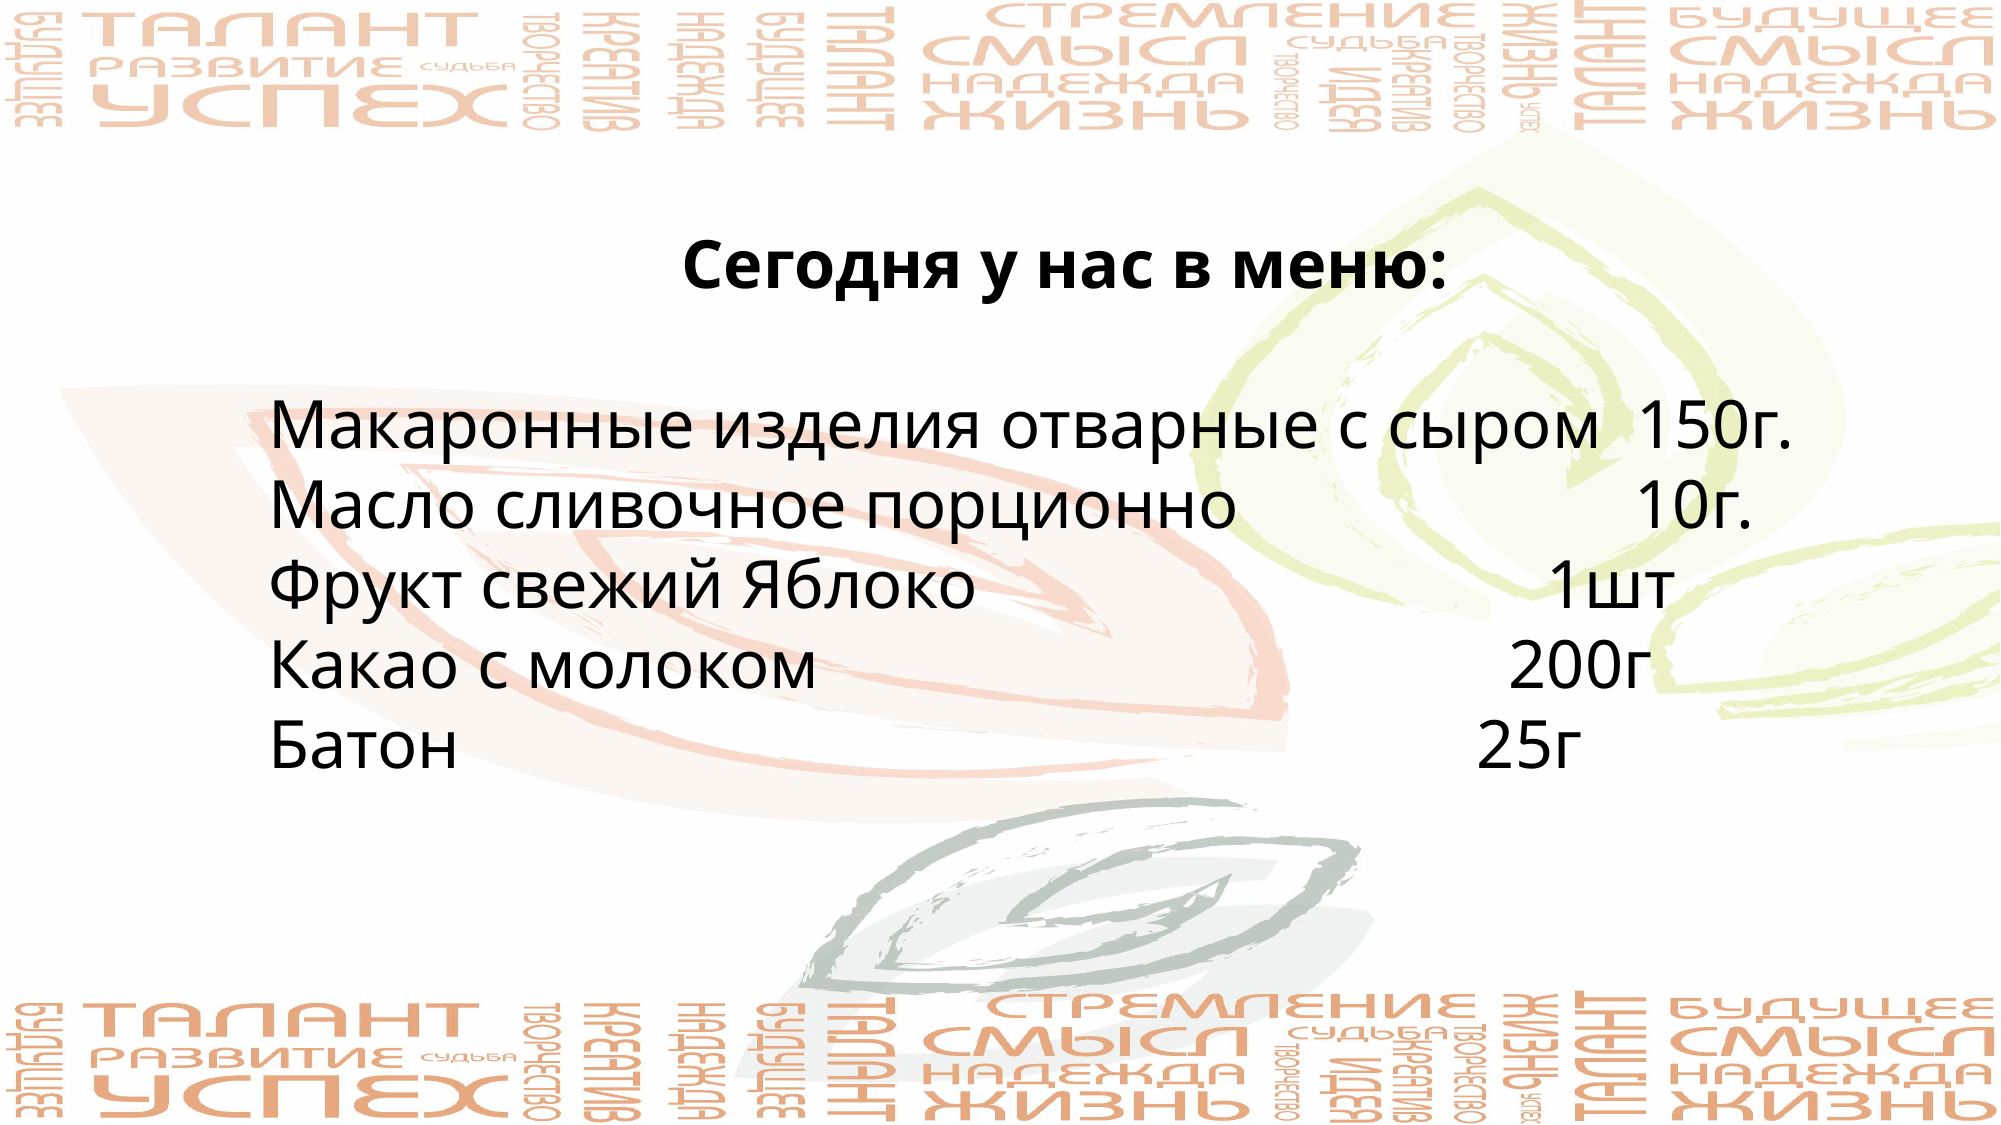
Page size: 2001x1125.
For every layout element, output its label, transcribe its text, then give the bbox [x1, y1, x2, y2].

text_box Сегодня у нас в меню: Макаронные изделия отварные с сыром 150г. Масло сливочное порционно 10г. Фрукт свежий Яблоко 1шт Какао с молоком 200г Батон 25г [253, 214, 1877, 790]
picture [0, 0, 2001, 1125]
